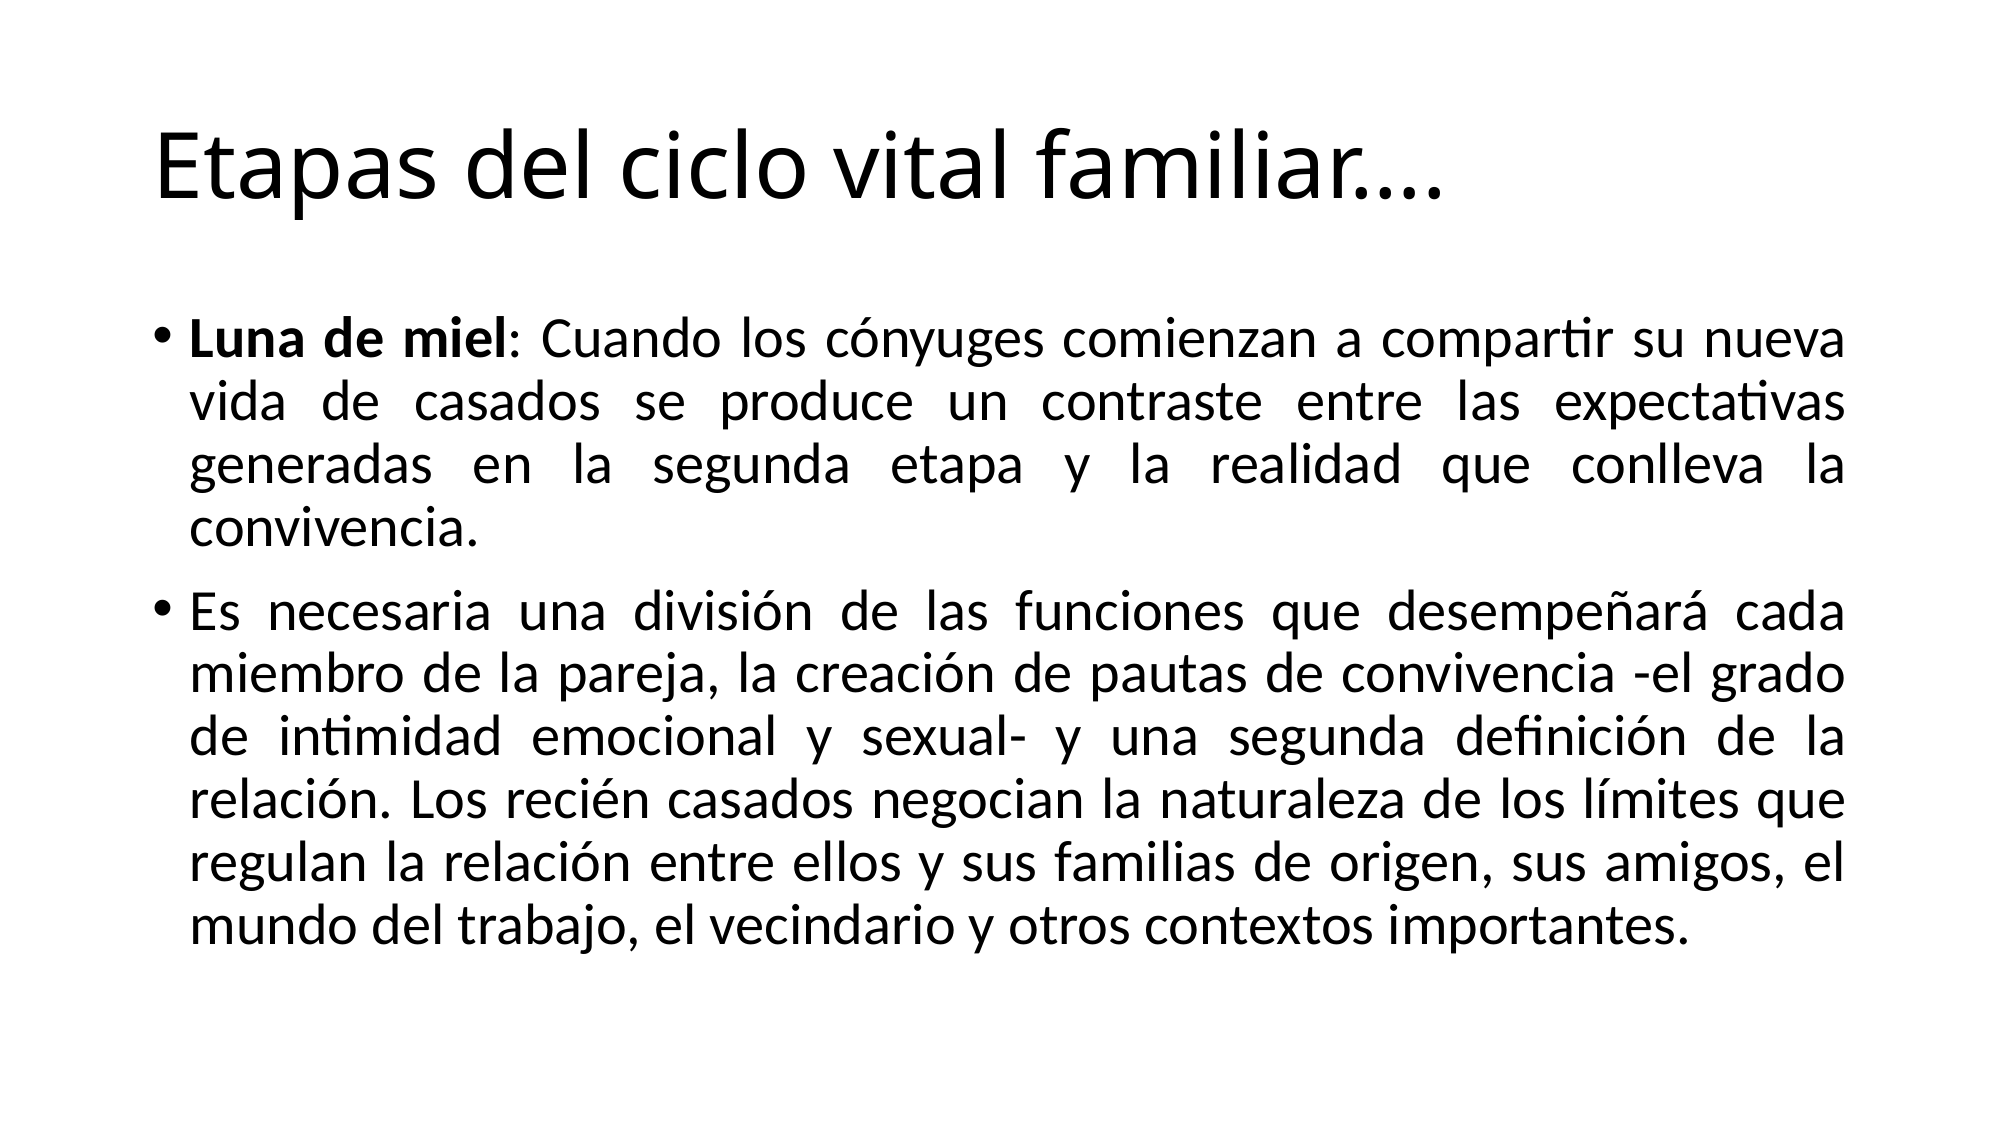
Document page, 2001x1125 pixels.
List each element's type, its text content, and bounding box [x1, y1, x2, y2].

title Etapas del ciclo vital familiar…. [137, 59, 1863, 278]
list Luna de miel: Cuando los cónyuges comienzan a compartir su nueva vida de casados se produce un contraste entre las expectativas generadas en la segunda etapa y la realidad que conlleva la convivencia. Es necesaria una división de las funciones que desempeñará cada miembro de la pareja, la creación de pautas de convivencia -el grado de intimidad emocional y sexual- y una segunda definición de la relación. Los recién casados negocian la naturaleza de los límites que regulan la relación entre ellos y sus familias de origen, sus amigos, el mundo del trabajo, el vecindario y otros contextos importantes. [137, 299, 1863, 1014]
